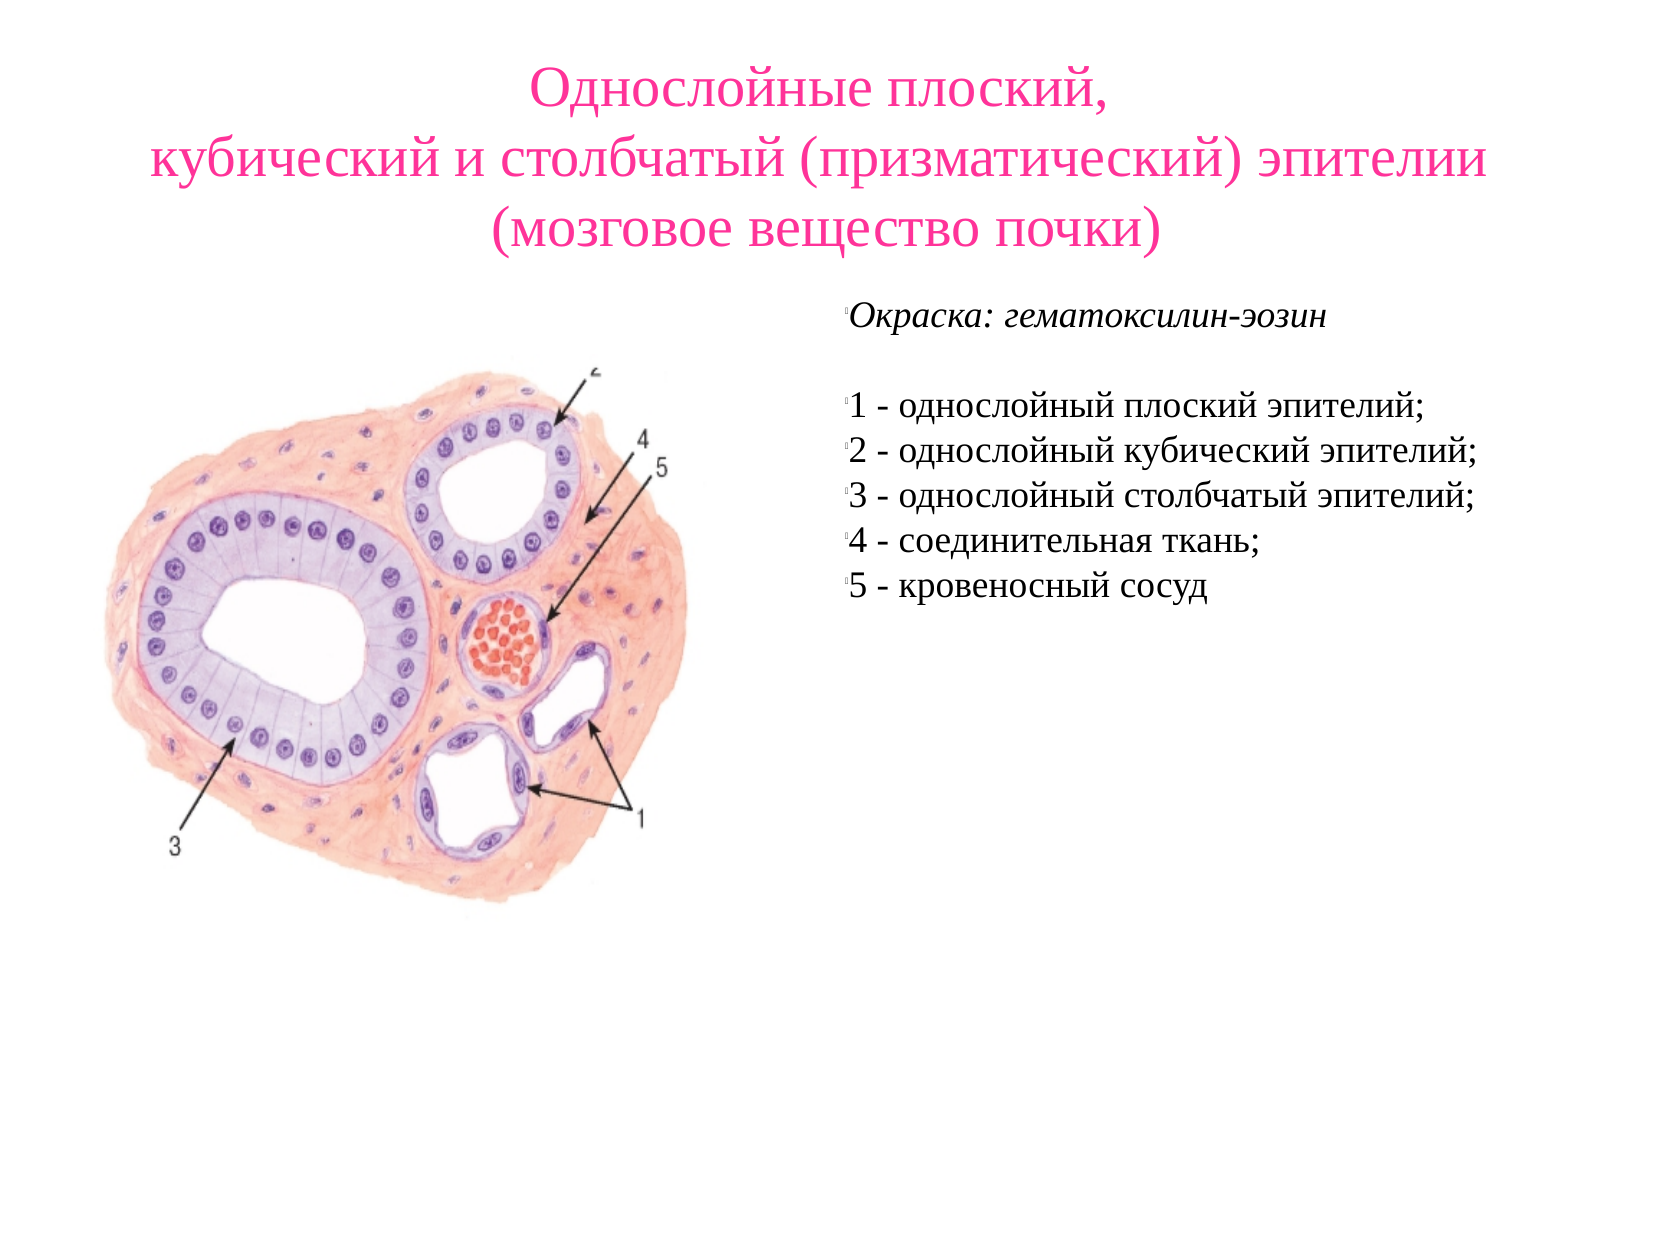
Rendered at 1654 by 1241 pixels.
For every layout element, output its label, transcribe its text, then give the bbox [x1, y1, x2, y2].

text_box Окраска: гематоксилин-эозин 1 - однослойный плоский эпителий; 2 - однослойный кубический эпителий; 3 - однослойный столбчатый эпителий; 4 - соединительная ткань; 5 - кровеносный сосуд [845, 290, 1572, 1010]
text_box Однослойные плоский, кубический и столбчатый (призматический) эпителии (мозговое вещество почки) [82, 49, 1571, 257]
picture [82, 354, 846, 922]
